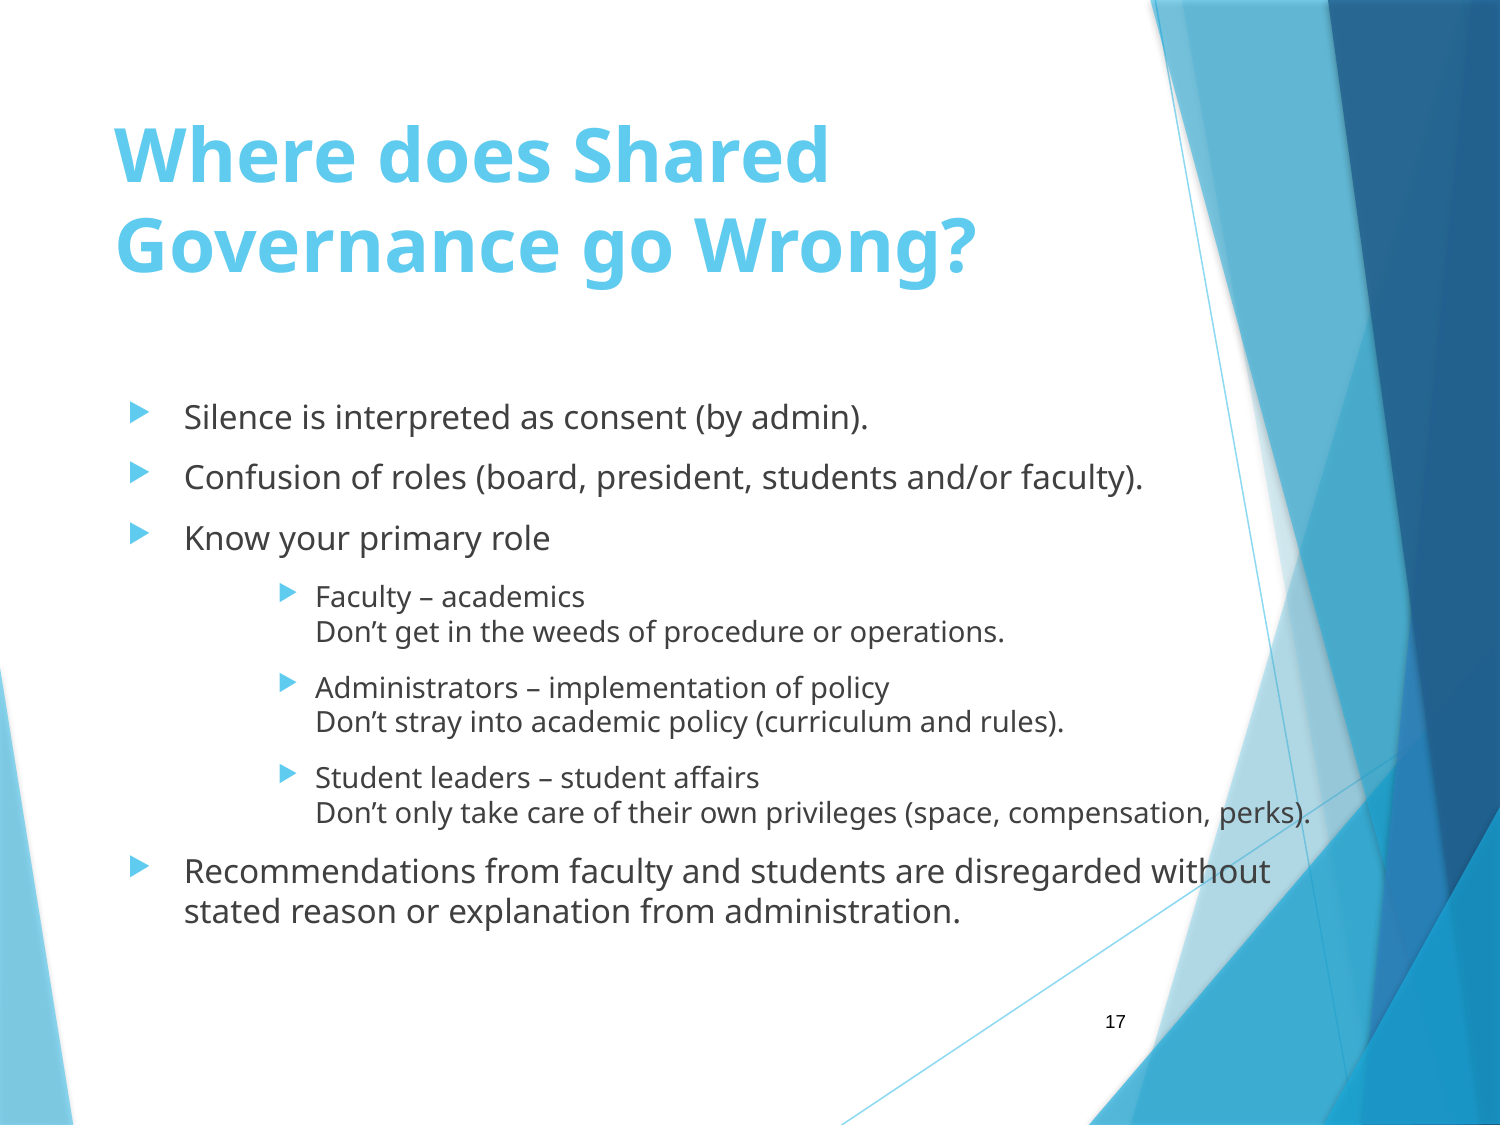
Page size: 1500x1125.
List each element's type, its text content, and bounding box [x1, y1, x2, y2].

slide_number 17 [1057, 991, 1142, 1051]
list Silence is interpreted as consent (by admin). Confusion of roles (board, president, students and/or faculty). Know your primary role Faculty – academics Don’t get in the weeds of procedure or operations. Administrators – implementation of policy Don’t stray into academic policy (curriculum and rules). Student leaders – student affairs Don’t only take care of their own privileges (space, compensation, perks). Recommendations from faculty and students are disregarded without stated reason or explanation from administration. [112, 388, 1388, 950]
title Where does Shared Governance go Wrong? [99, 99, 1142, 317]
